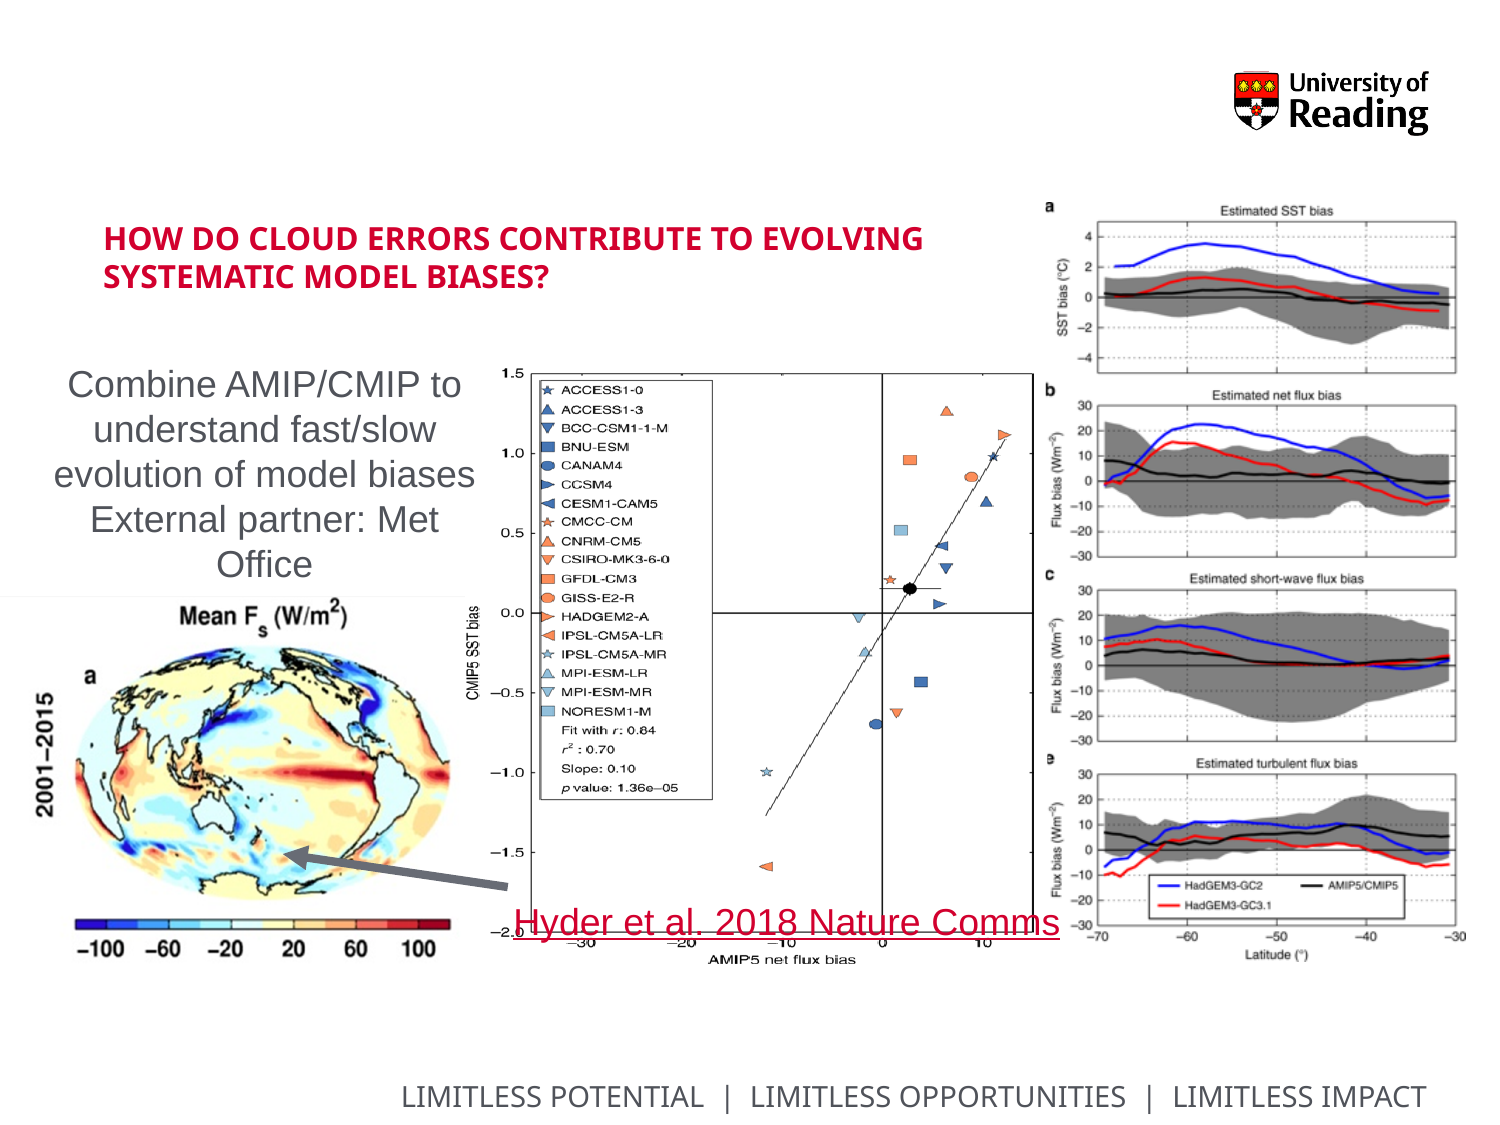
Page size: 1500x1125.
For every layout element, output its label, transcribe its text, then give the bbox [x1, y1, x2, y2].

title How do cloud errors contribute to evolving systematic model biases? [103, 185, 1034, 321]
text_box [1045, 202, 1468, 965]
text_box Combine AMIP/CMIP to understand fast/slow evolution of model biases External partner: Met Office [38, 352, 491, 581]
picture [466, 368, 1034, 965]
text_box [282, 853, 508, 888]
picture [1234, 71, 1429, 136]
picture [0, 582, 465, 985]
